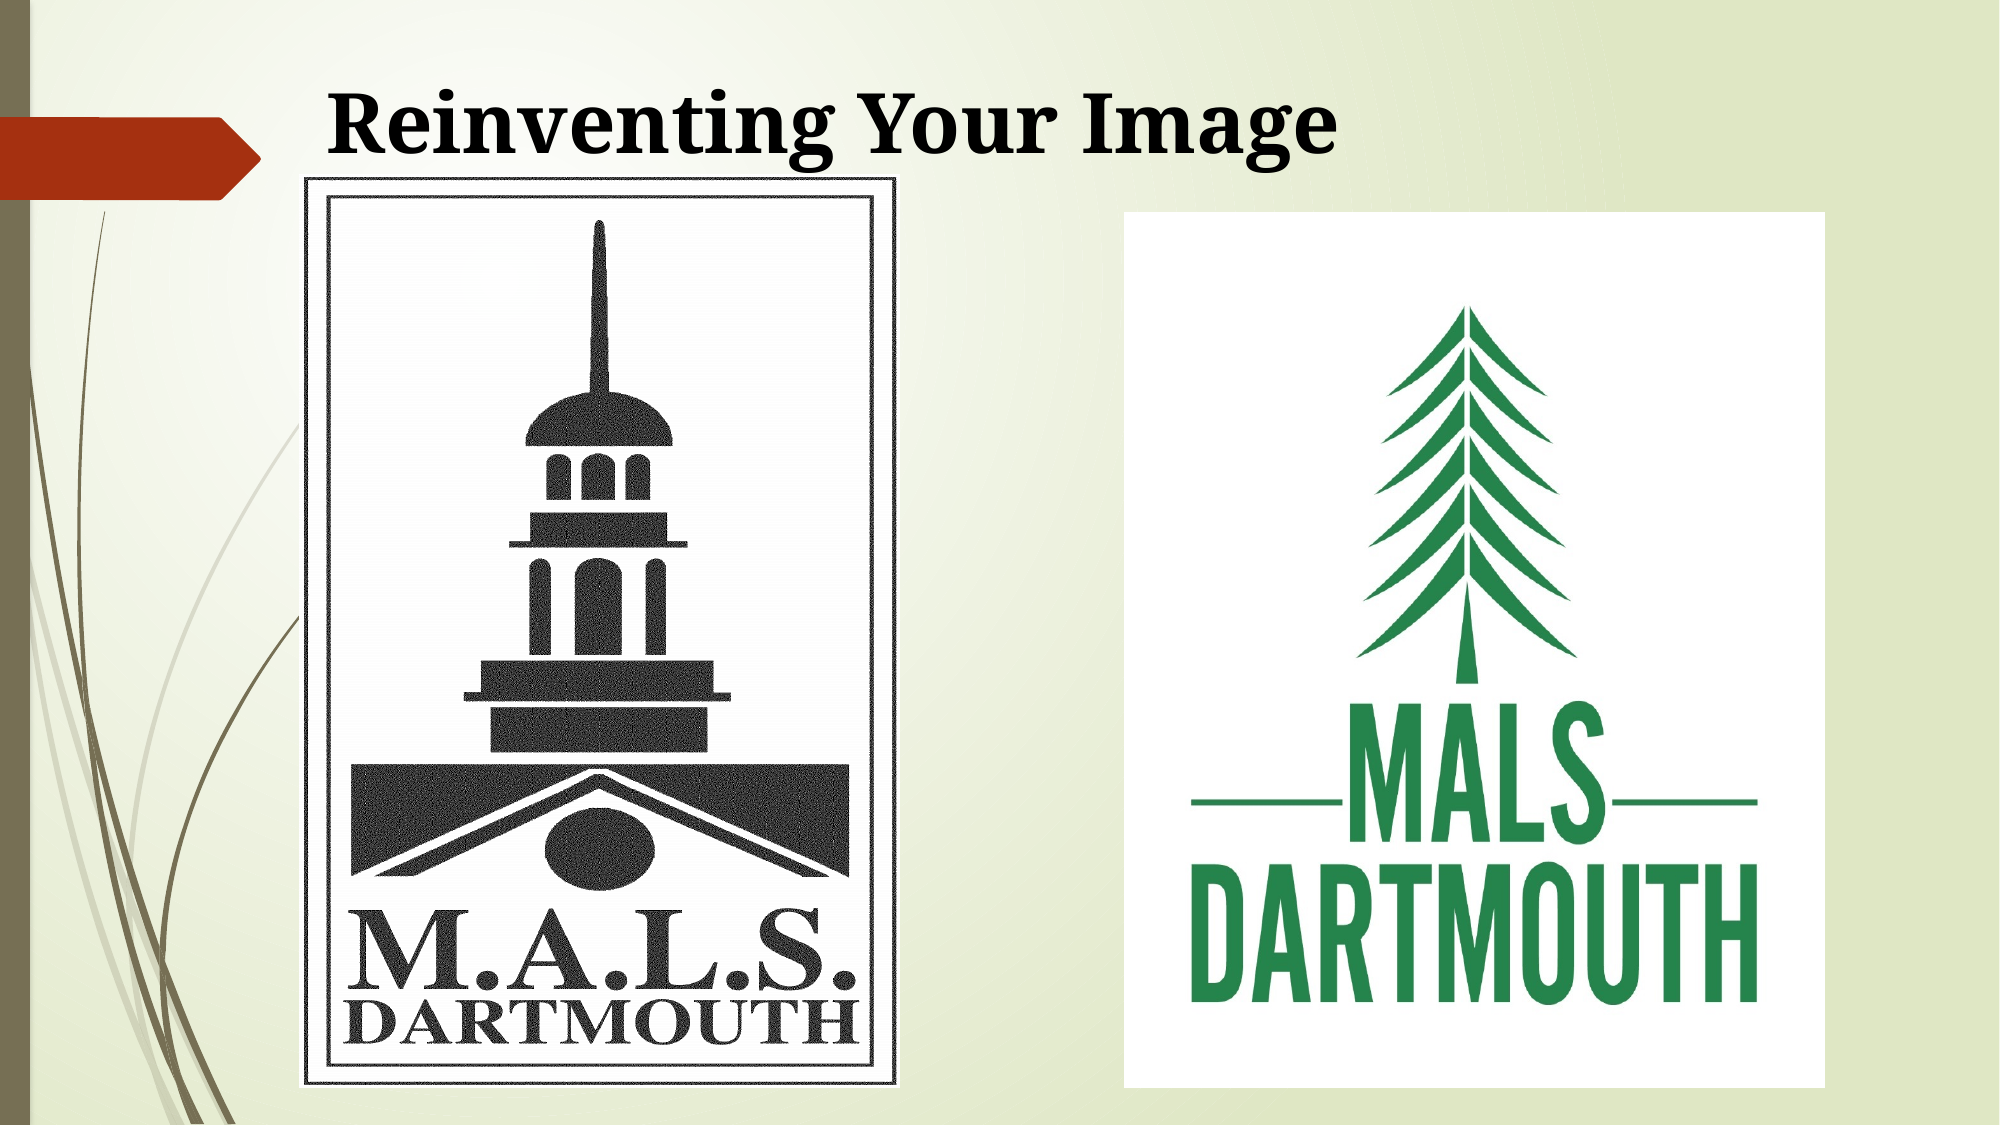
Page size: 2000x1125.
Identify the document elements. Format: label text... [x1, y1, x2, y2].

picture [1124, 212, 1825, 1088]
text_box Reinventing Your Image [312, 62, 1825, 178]
picture [299, 174, 900, 1088]
